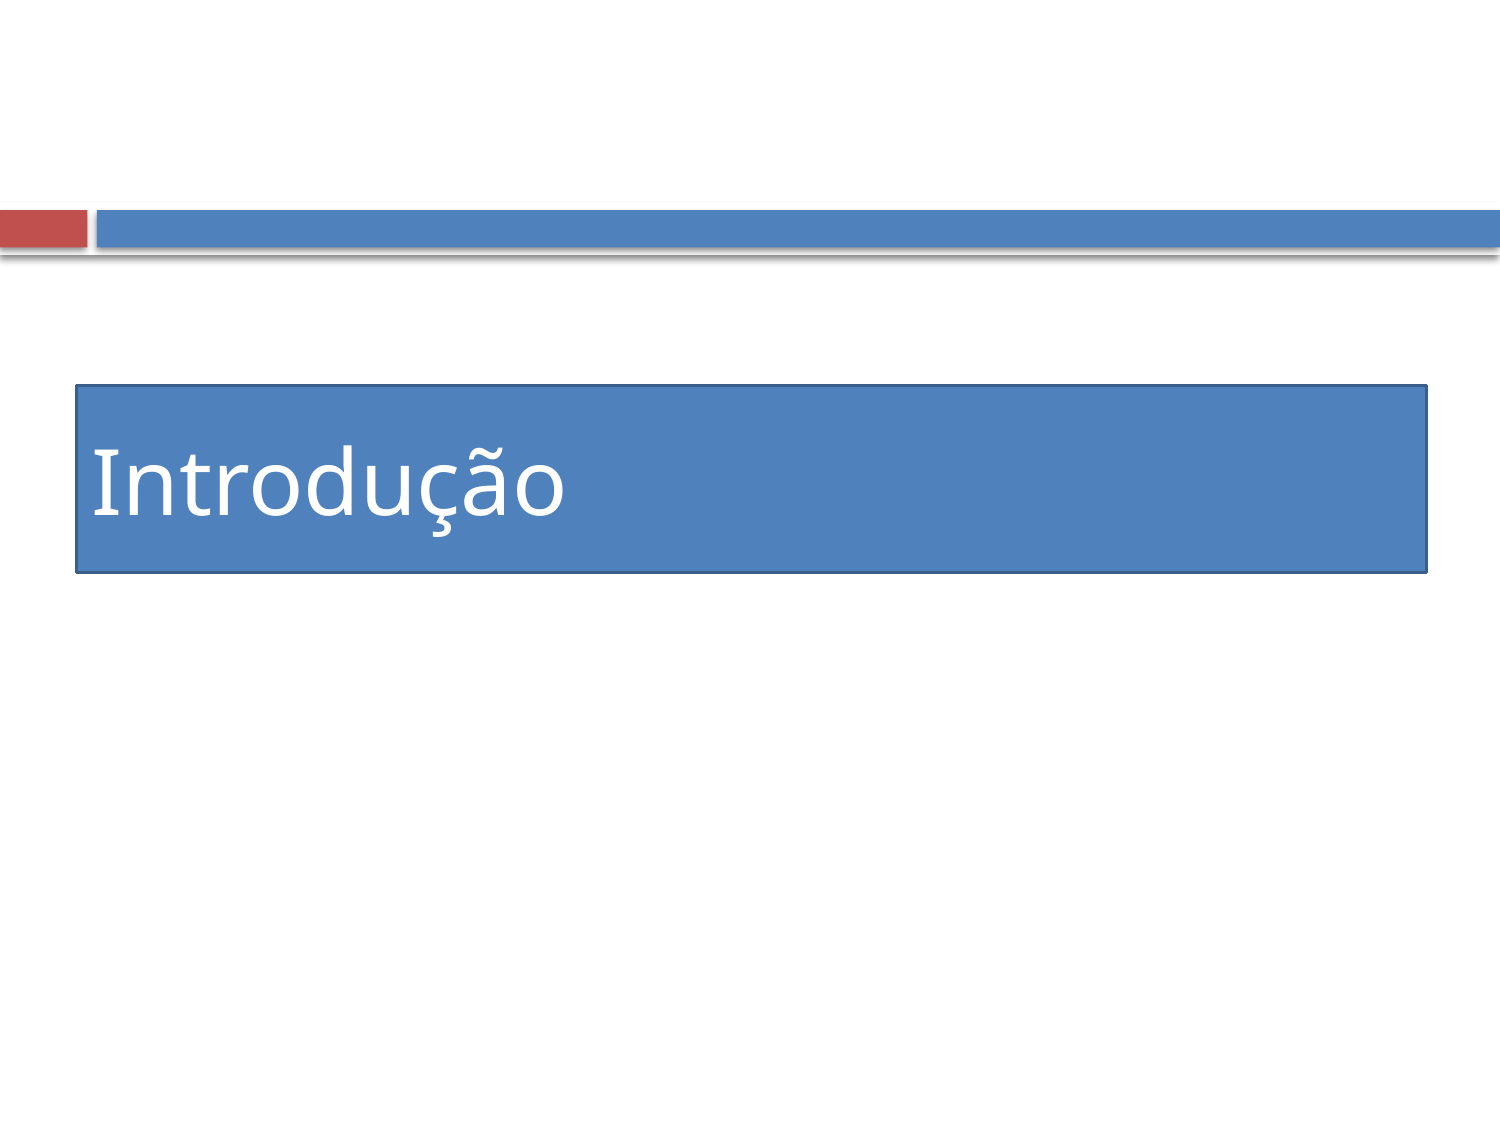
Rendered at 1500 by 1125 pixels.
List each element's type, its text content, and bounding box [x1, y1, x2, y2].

title Introdução [75, 384, 1428, 574]
